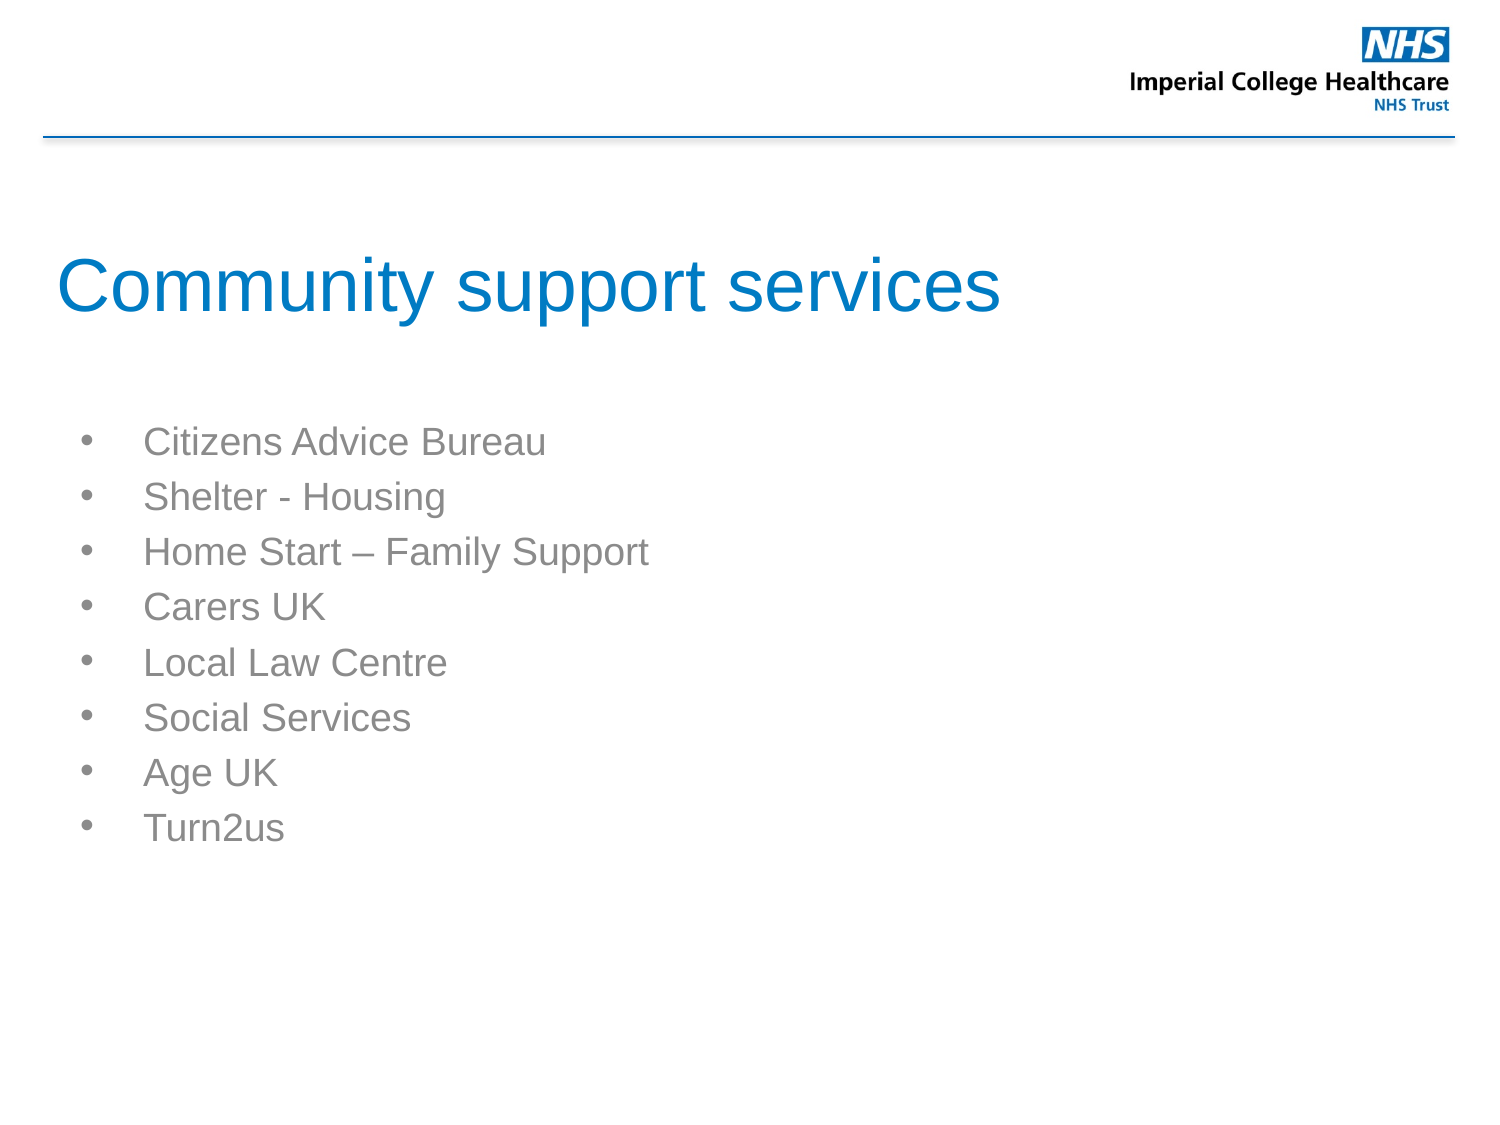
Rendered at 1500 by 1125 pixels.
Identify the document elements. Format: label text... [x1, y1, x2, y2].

title Community support services [41, 160, 1317, 402]
picture [1124, 18, 1455, 119]
subtitle Citizens Advice Bureau Shelter - Housing Home Start – Family Support Carers UK Local Law Centre Social Services Age UK Turn2us [64, 408, 1211, 858]
